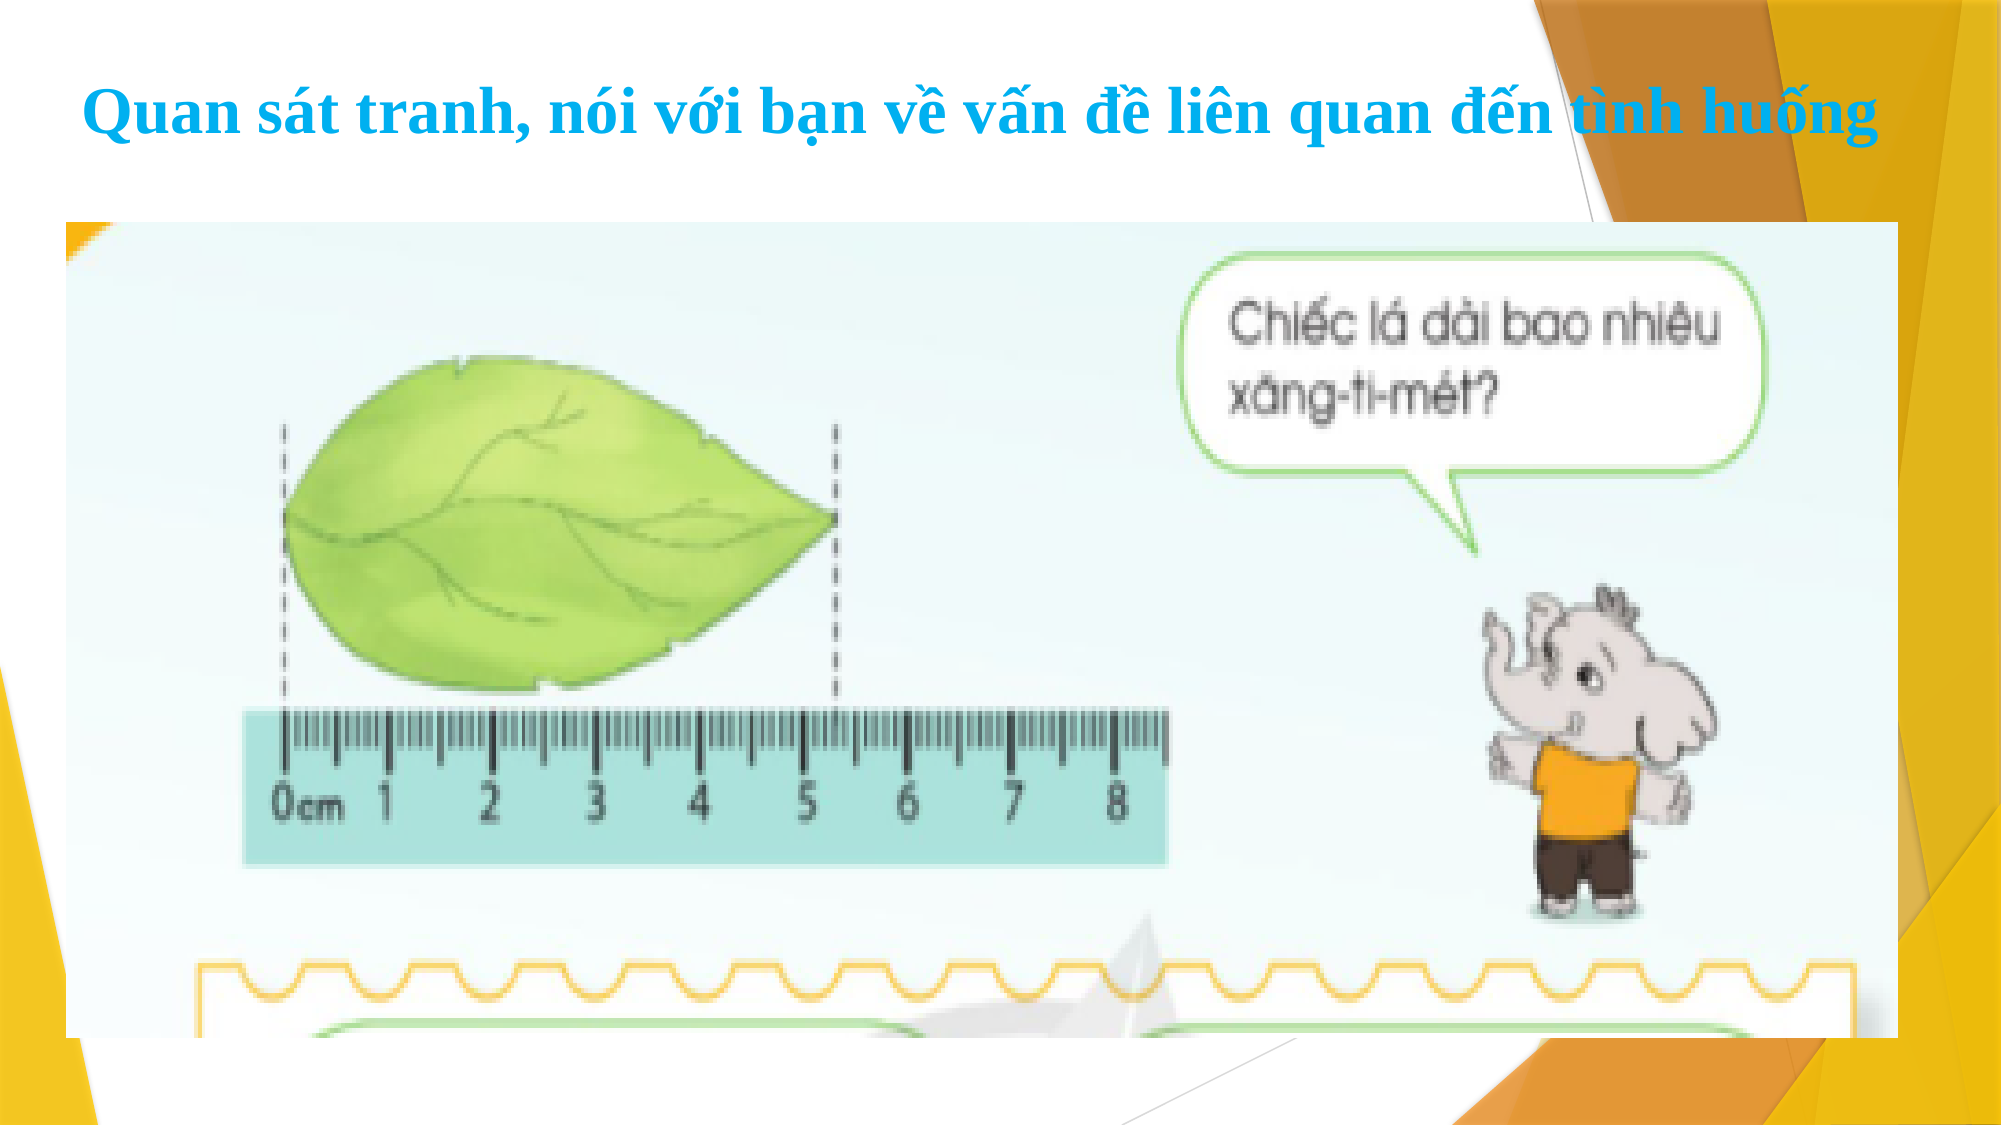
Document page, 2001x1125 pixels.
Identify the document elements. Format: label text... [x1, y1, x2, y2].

title Quan sát tranh, nói với bạn về vấn đề liên quan đến tình huống [66, 59, 1969, 206]
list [66, 221, 1899, 1038]
